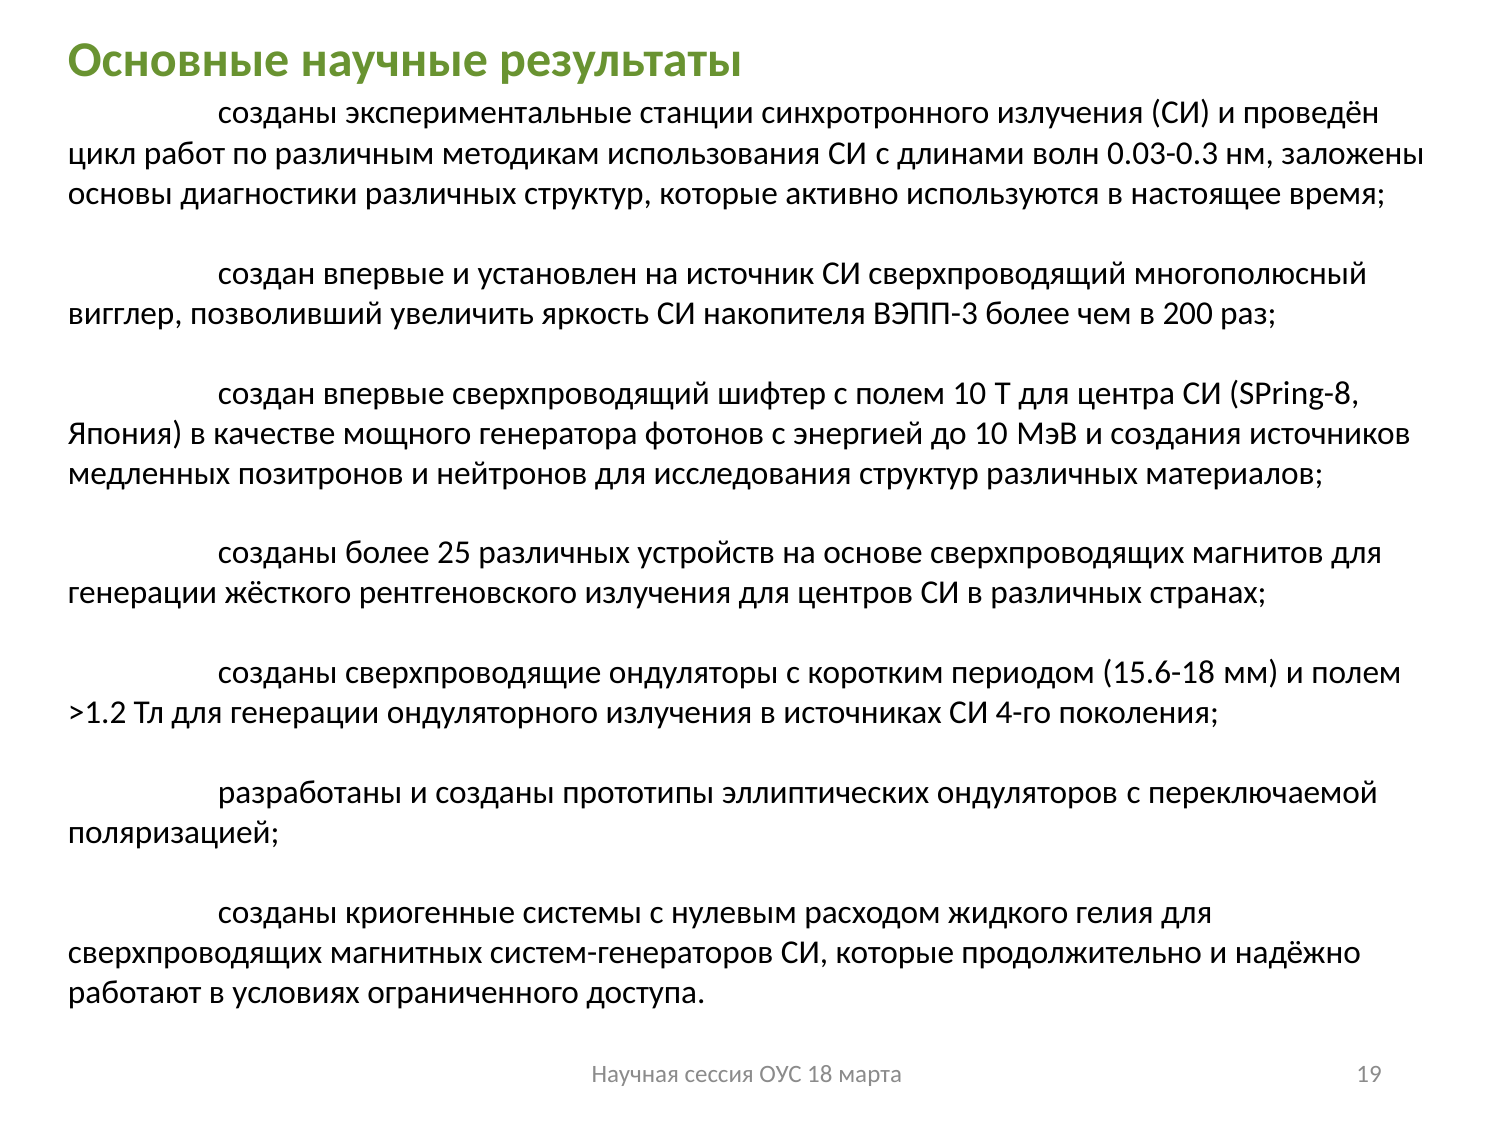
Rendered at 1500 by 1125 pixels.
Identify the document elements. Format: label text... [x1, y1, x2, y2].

slide_number 19 [1059, 1042, 1397, 1103]
footer Научная сессия ОУС 18 марта [496, 1042, 1004, 1103]
text_box Основные научные результаты созданы экспериментальные станции синхротронного излучения (СИ) и проведён цикл работ по различным методикам использования СИ с длинами волн 0.03-0.3 нм, заложены основы диагностики различных структур, которые активно используются в настоящее время; создан впервые и установлен на источник СИ сверхпроводящий многополюсный вигглер, позволивший увеличить яркость СИ накопителя ВЭПП-3 более чем в 200 раз; создан впервые сверхпроводящий шифтер с полем 10 Т для центра СИ (SPring-8, Япония) в качестве мощного генератора фотонов с энергией до 10 МэВ и создания источников медленных позитронов и нейтронов для исследования структур различных материалов; созданы более 25 различных устройств на основе сверхпроводящих магнитов для генерации жёсткого рентгеновского излучения для центров СИ в различных странах; созданы сверхпроводящие ондуляторы с коротким периодом (15.6-18 мм) и полем >1.2 Тл для генерации ондуляторного излучения в источниках СИ 4-го поколения; разработаны и созданы прототипы эллиптических ондуляторов с переключаемой поляризацией; созданы криогенные системы с нулевым расходом жидкого гелия для сверхпроводящих магнитных систем-генераторов СИ, которые продолжительно и надёжно работают в условиях ограниченного доступа. [53, 19, 1447, 1018]
